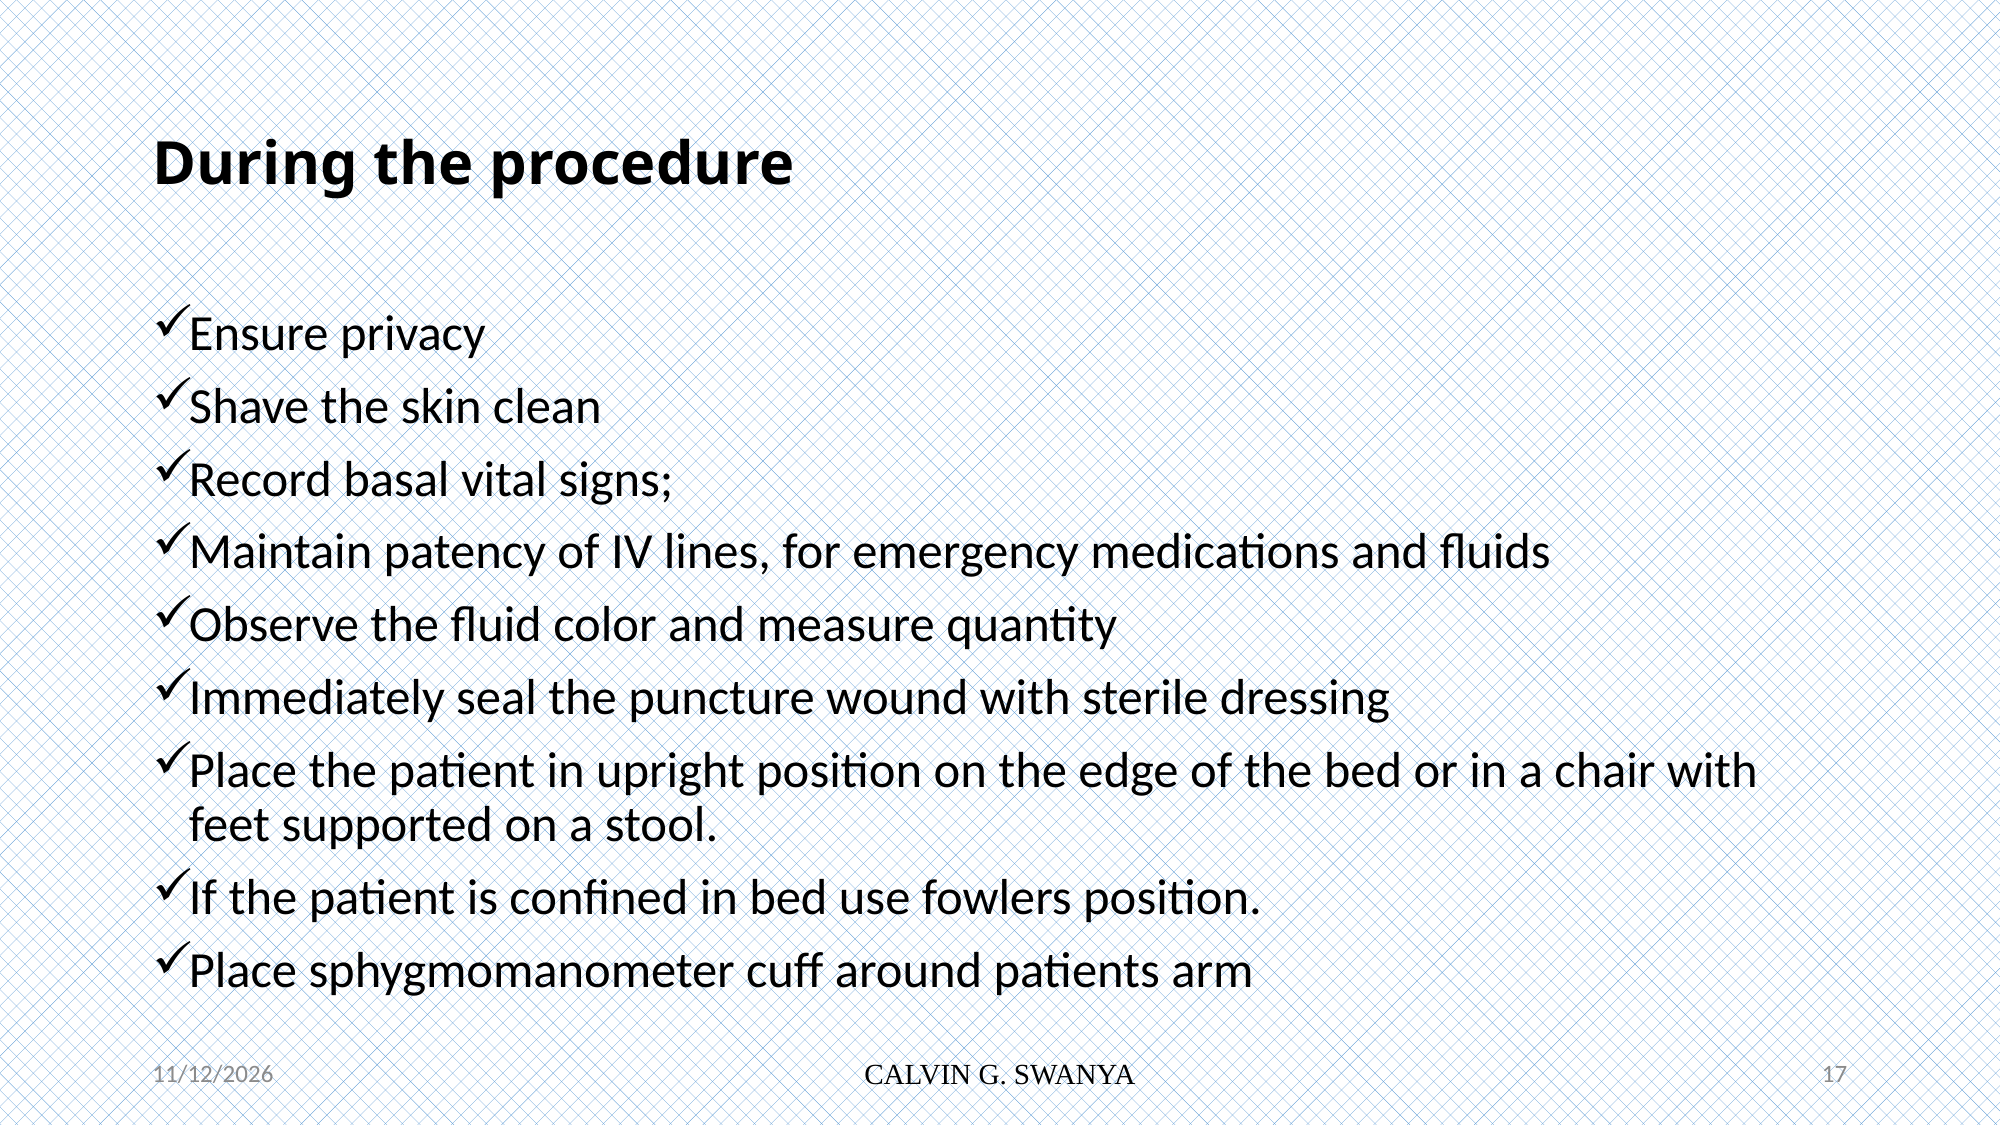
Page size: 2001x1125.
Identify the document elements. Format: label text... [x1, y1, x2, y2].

list Ensure privacy Shave the skin clean Record basal vital signs; Maintain patency of IV lines, for emergency medications and fluids Observe the fluid color and measure quantity Immediately seal the puncture wound with sterile dressing Place the patient in upright position on the edge of the bed or in a chair with feet supported on a stool. If the patient is confined in bed use fowlers position. Place sphygmomanometer cuff around patients arm [137, 299, 1863, 1014]
title During the procedure [137, 59, 1863, 278]
footer CALVIN G. SWANYA [662, 1042, 1338, 1103]
slide_number 17 [1412, 1042, 1863, 1103]
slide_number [137, 1042, 588, 1103]
